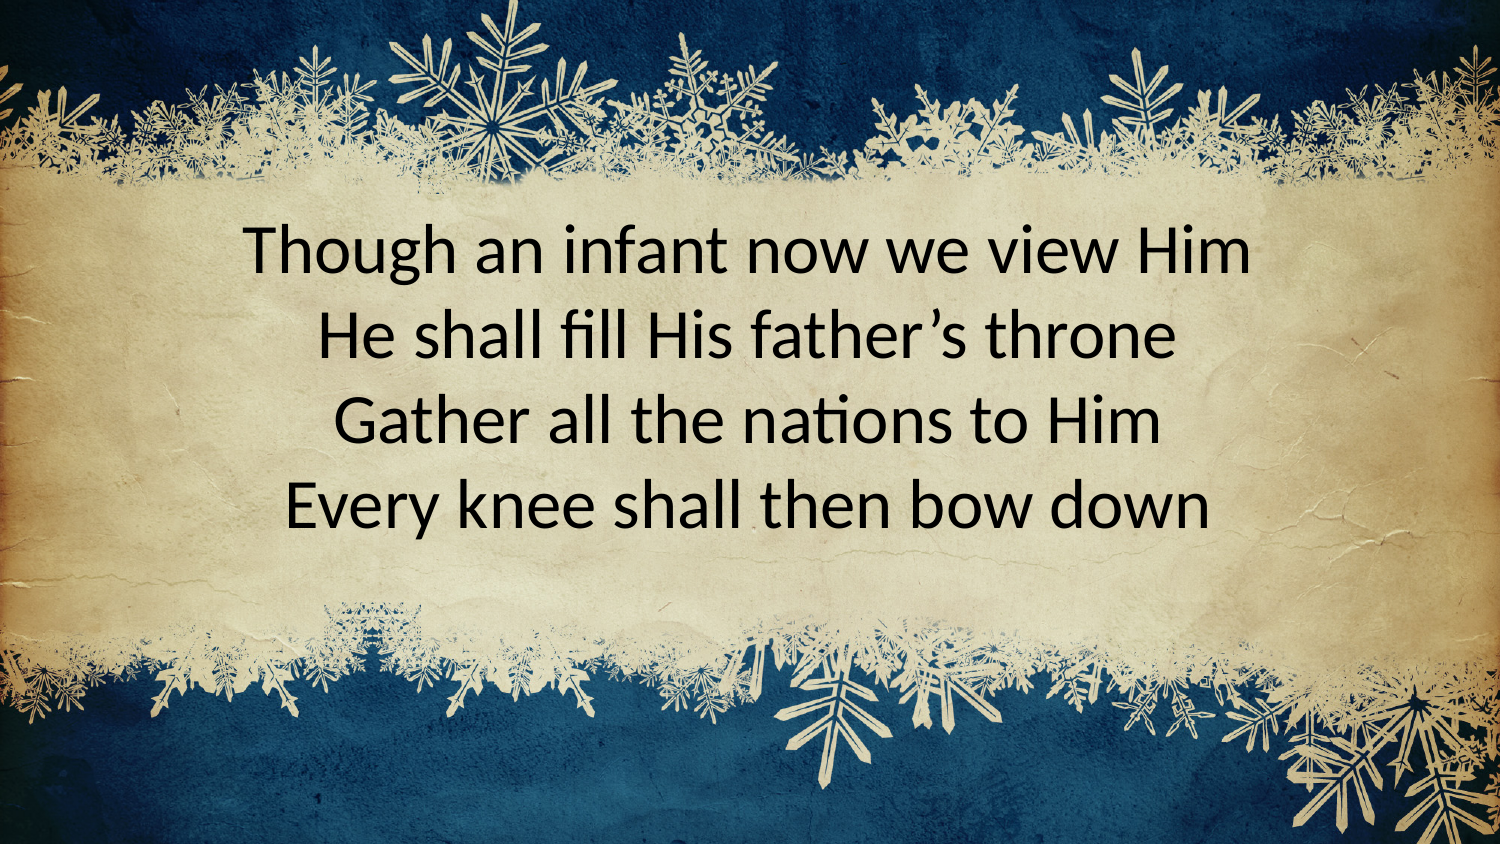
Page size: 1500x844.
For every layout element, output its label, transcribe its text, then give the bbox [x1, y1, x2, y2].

text_box Though an infant now we view Him He shall fill His father’s throne Gather all the nations to Him Every knee shall then bow down [52, 195, 1446, 586]
picture [0, 0, 1500, 844]
